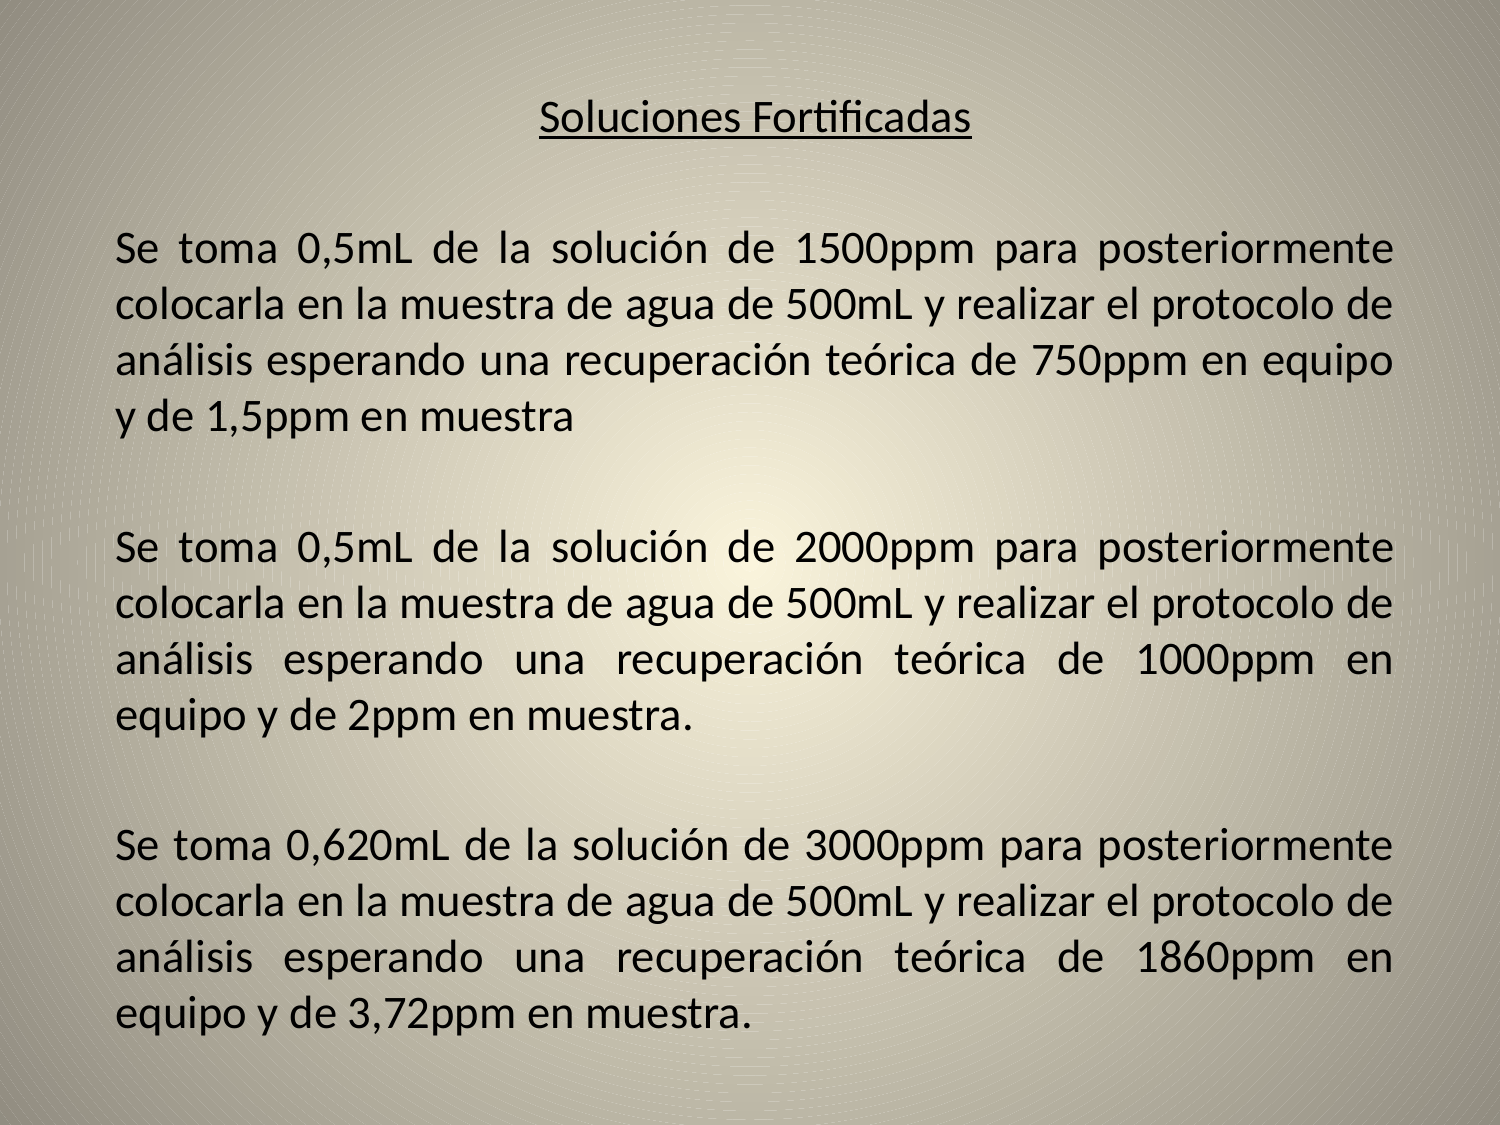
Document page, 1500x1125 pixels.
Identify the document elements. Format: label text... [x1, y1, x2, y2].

subtitle Soluciones Fortificadas Se toma 0,5mL de la solución de 1500ppm para posteriormente colocarla en la muestra de agua de 500mL y realizar el protocolo de análisis esperando una recuperación teórica de 750ppm en equipo y de 1,5ppm en muestra Se toma 0,5mL de la solución de 2000ppm para posteriormente colocarla en la muestra de agua de 500mL y realizar el protocolo de análisis esperando una recuperación teórica de 1000ppm en equipo y de 2ppm en muestra. Se toma 0,620mL de la solución de 3000ppm para posteriormente colocarla en la muestra de agua de 500mL y realizar el protocolo de análisis esperando una recuperación teórica de 1860ppm en equipo y de 3,72ppm en muestra. [100, 78, 1412, 1047]
